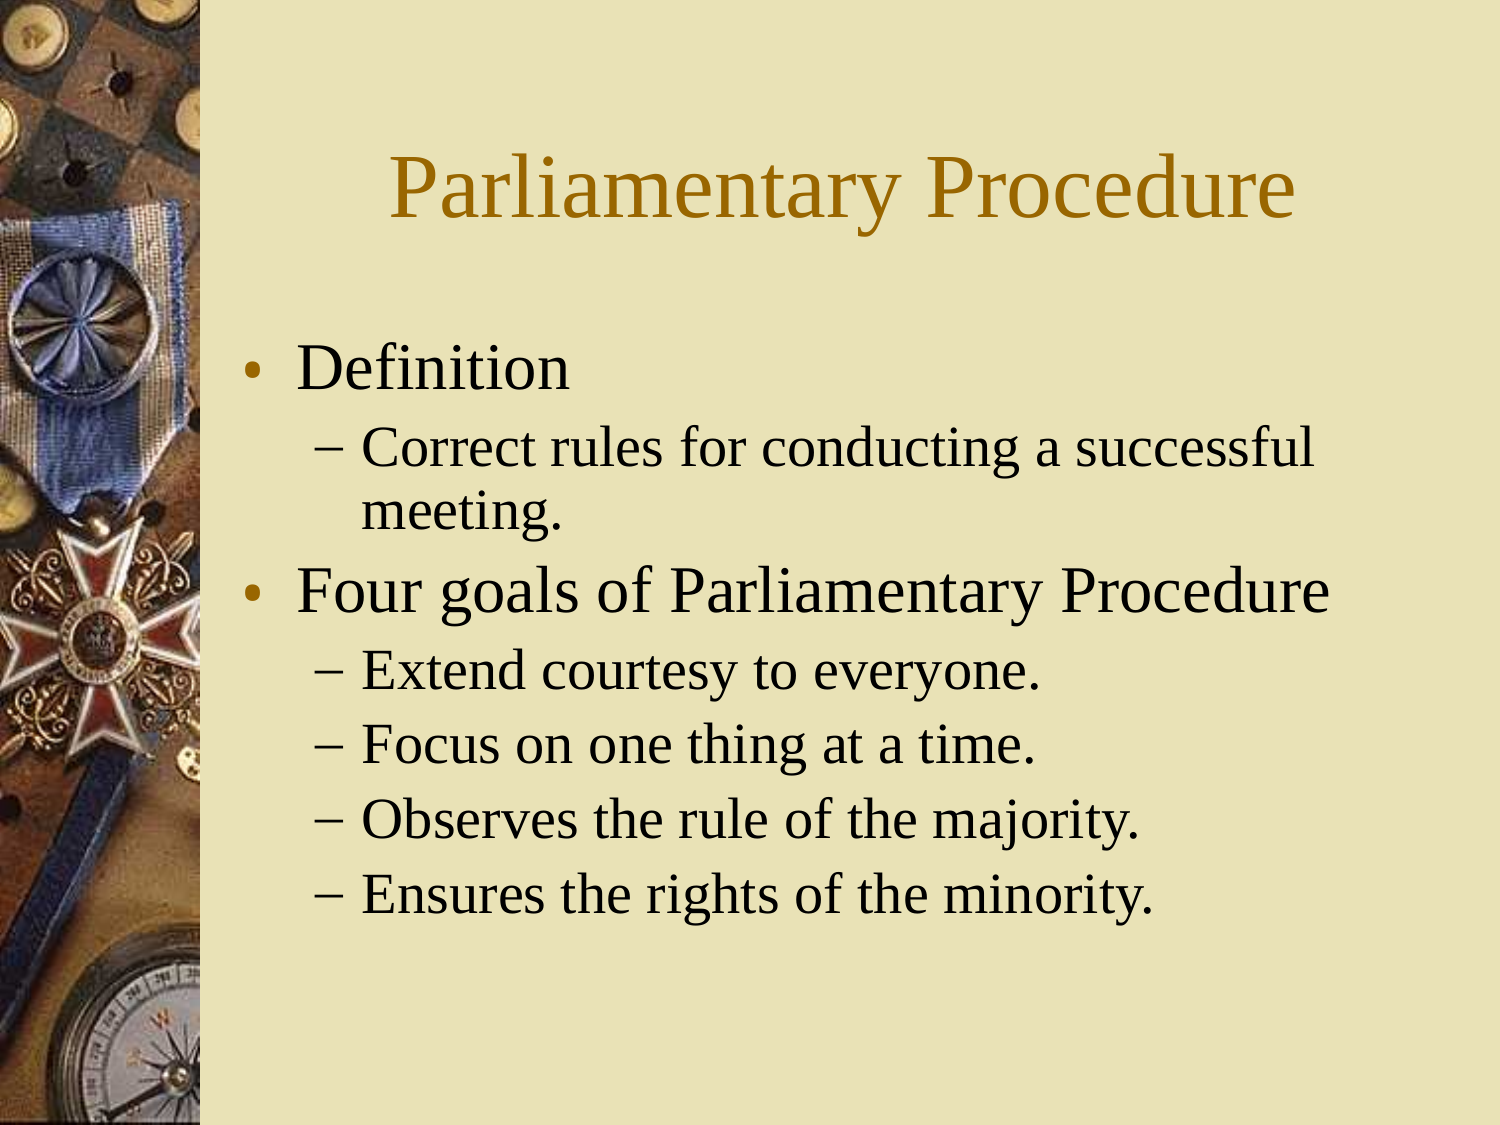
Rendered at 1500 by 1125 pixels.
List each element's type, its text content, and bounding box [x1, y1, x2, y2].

list Definition Correct rules for conducting a successful meeting. Four goals of Parliamentary Procedure Extend courtesy to everyone. Focus on one thing at a time. Observes the rule of the majority. Ensures the rights of the minority. [225, 324, 1475, 1000]
picture [0, 0, 200, 1125]
title Parliamentary Procedure [225, 87, 1463, 275]
